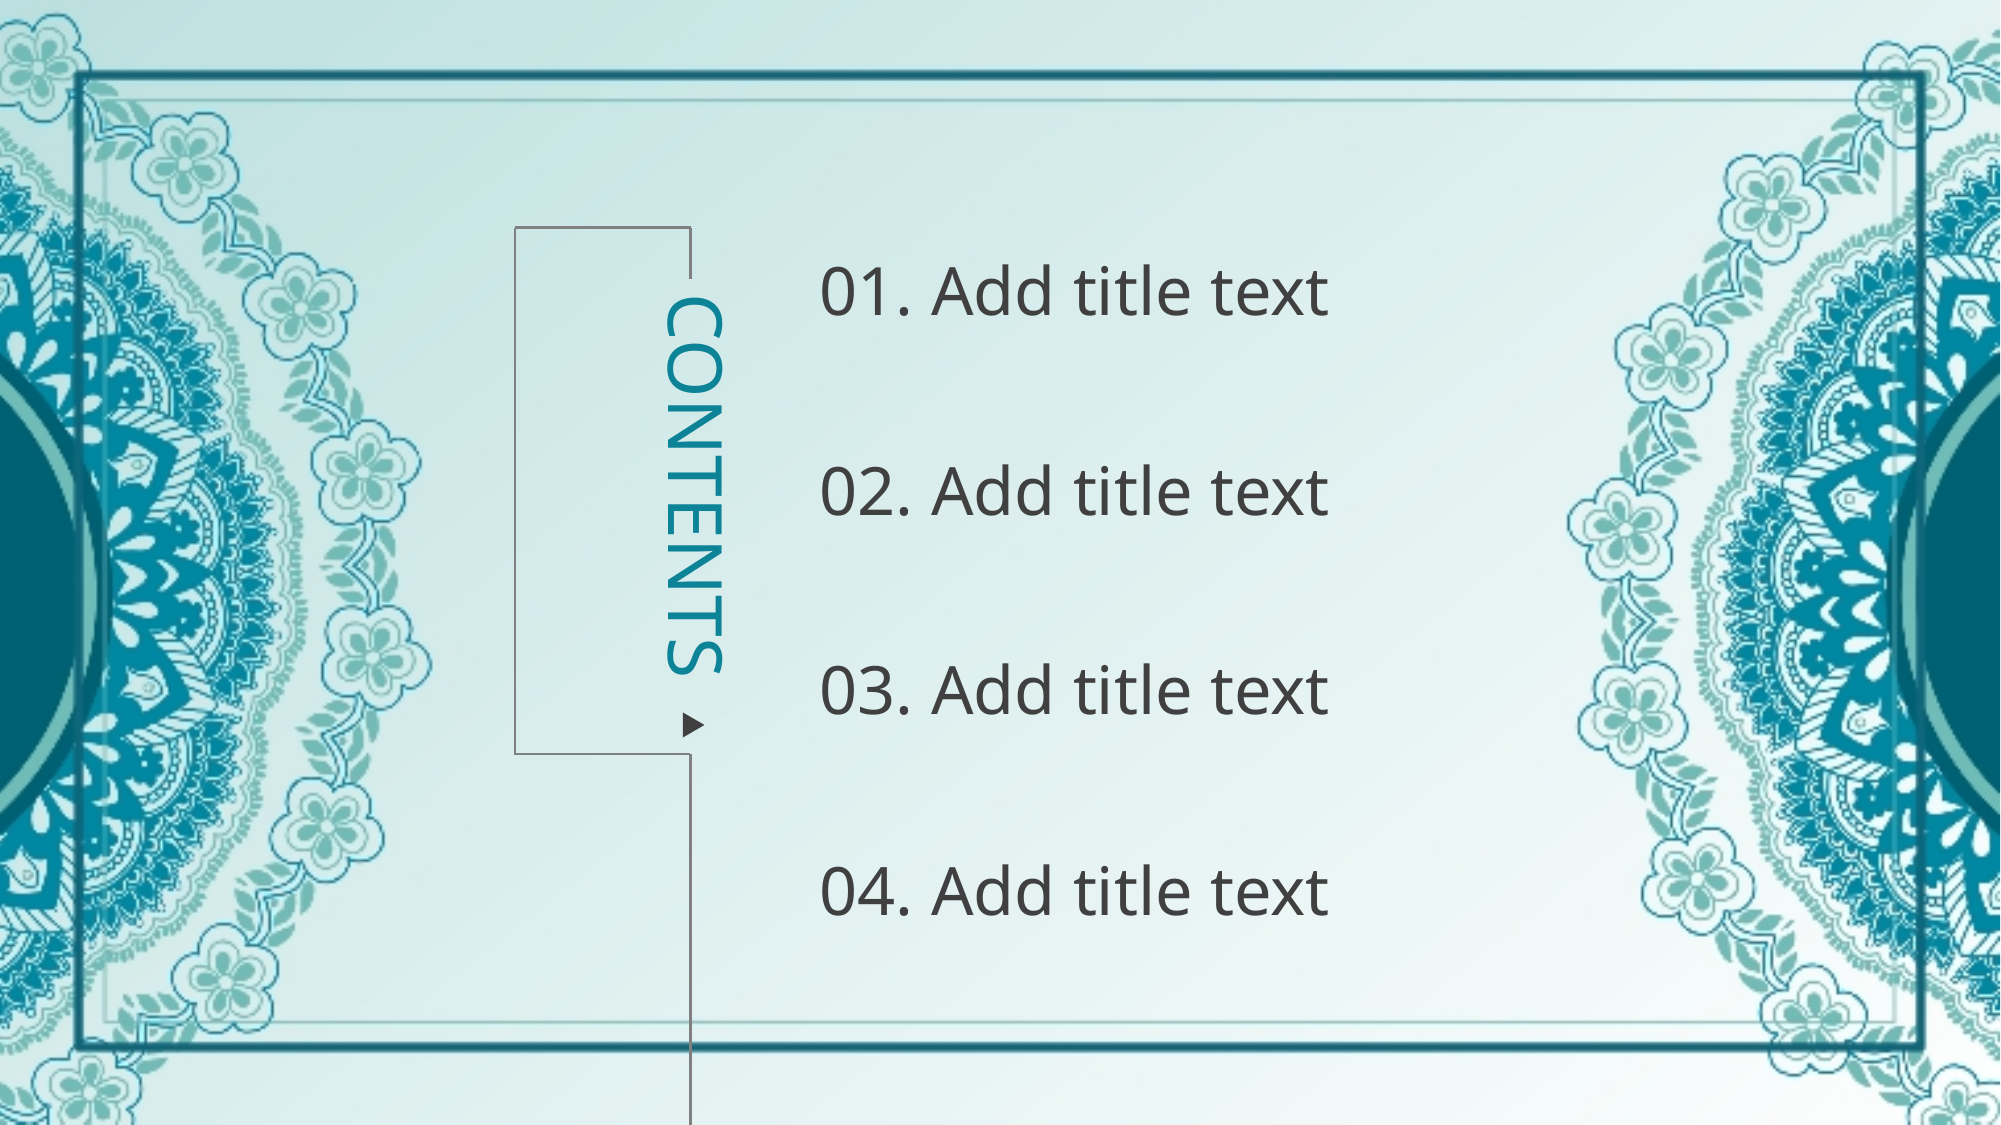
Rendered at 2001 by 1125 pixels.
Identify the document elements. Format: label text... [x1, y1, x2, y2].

text_box CONTENTS [629, 278, 751, 701]
text_box 01. Add title text 02. Add title text 03. Add title text 04. Add title text [804, 121, 1587, 936]
text_box [681, 710, 707, 740]
picture [0, 0, 2001, 1125]
